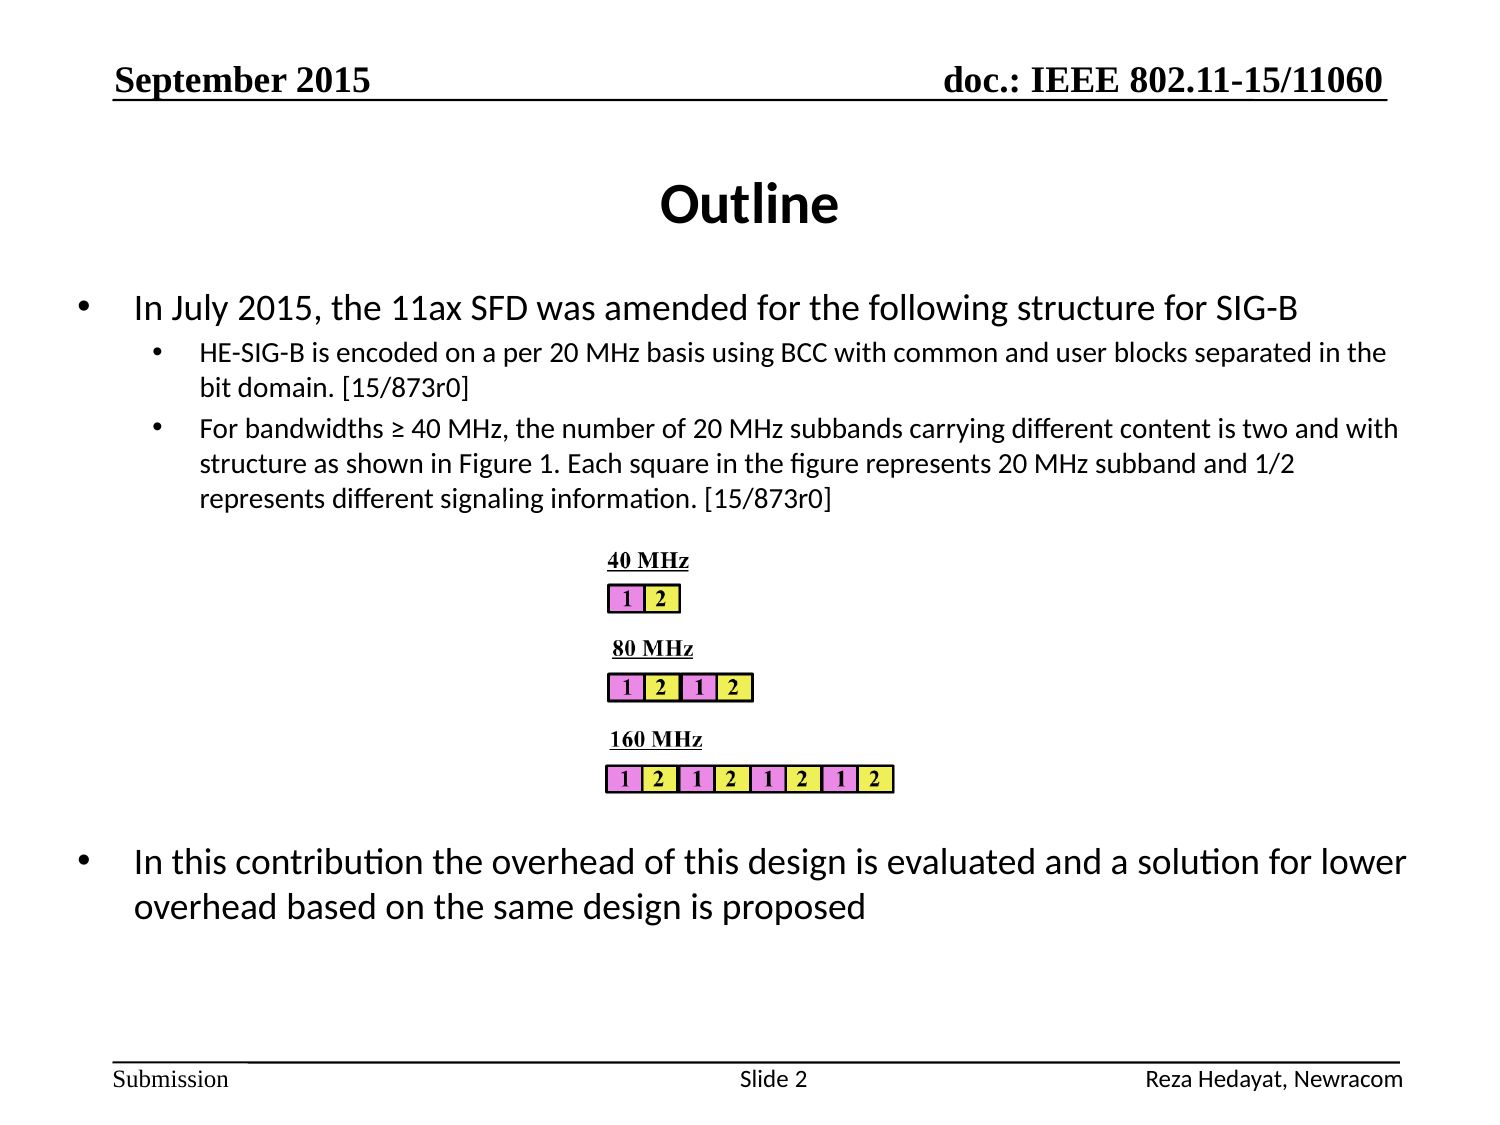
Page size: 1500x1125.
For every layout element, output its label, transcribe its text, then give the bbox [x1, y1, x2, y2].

picture [592, 537, 896, 807]
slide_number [114, 54, 374, 101]
list In July 2015, the 11ax SFD was amended for the following structure for SIG-B HE-SIG-B is encoded on a per 20 MHz basis using BCC with common and user blocks separated in the bit domain. [15/873r0] For bandwidths ≥ 40 MHz, the number of 20 MHz subbands carrying different content is two and with structure as shown in Figure 1. Each square in the figure represents 20 MHz subband and 1/2 represents different signaling information. [15/873r0] In this contribution the overhead of this design is evaluated and a solution for lower overhead based on the same design is proposed [62, 274, 1426, 1038]
slide_number Slide 2 [622, 1061, 926, 1093]
text_box Reza Hedayat, Newracom [1145, 1062, 1405, 1093]
title Outline [112, 112, 1388, 274]
